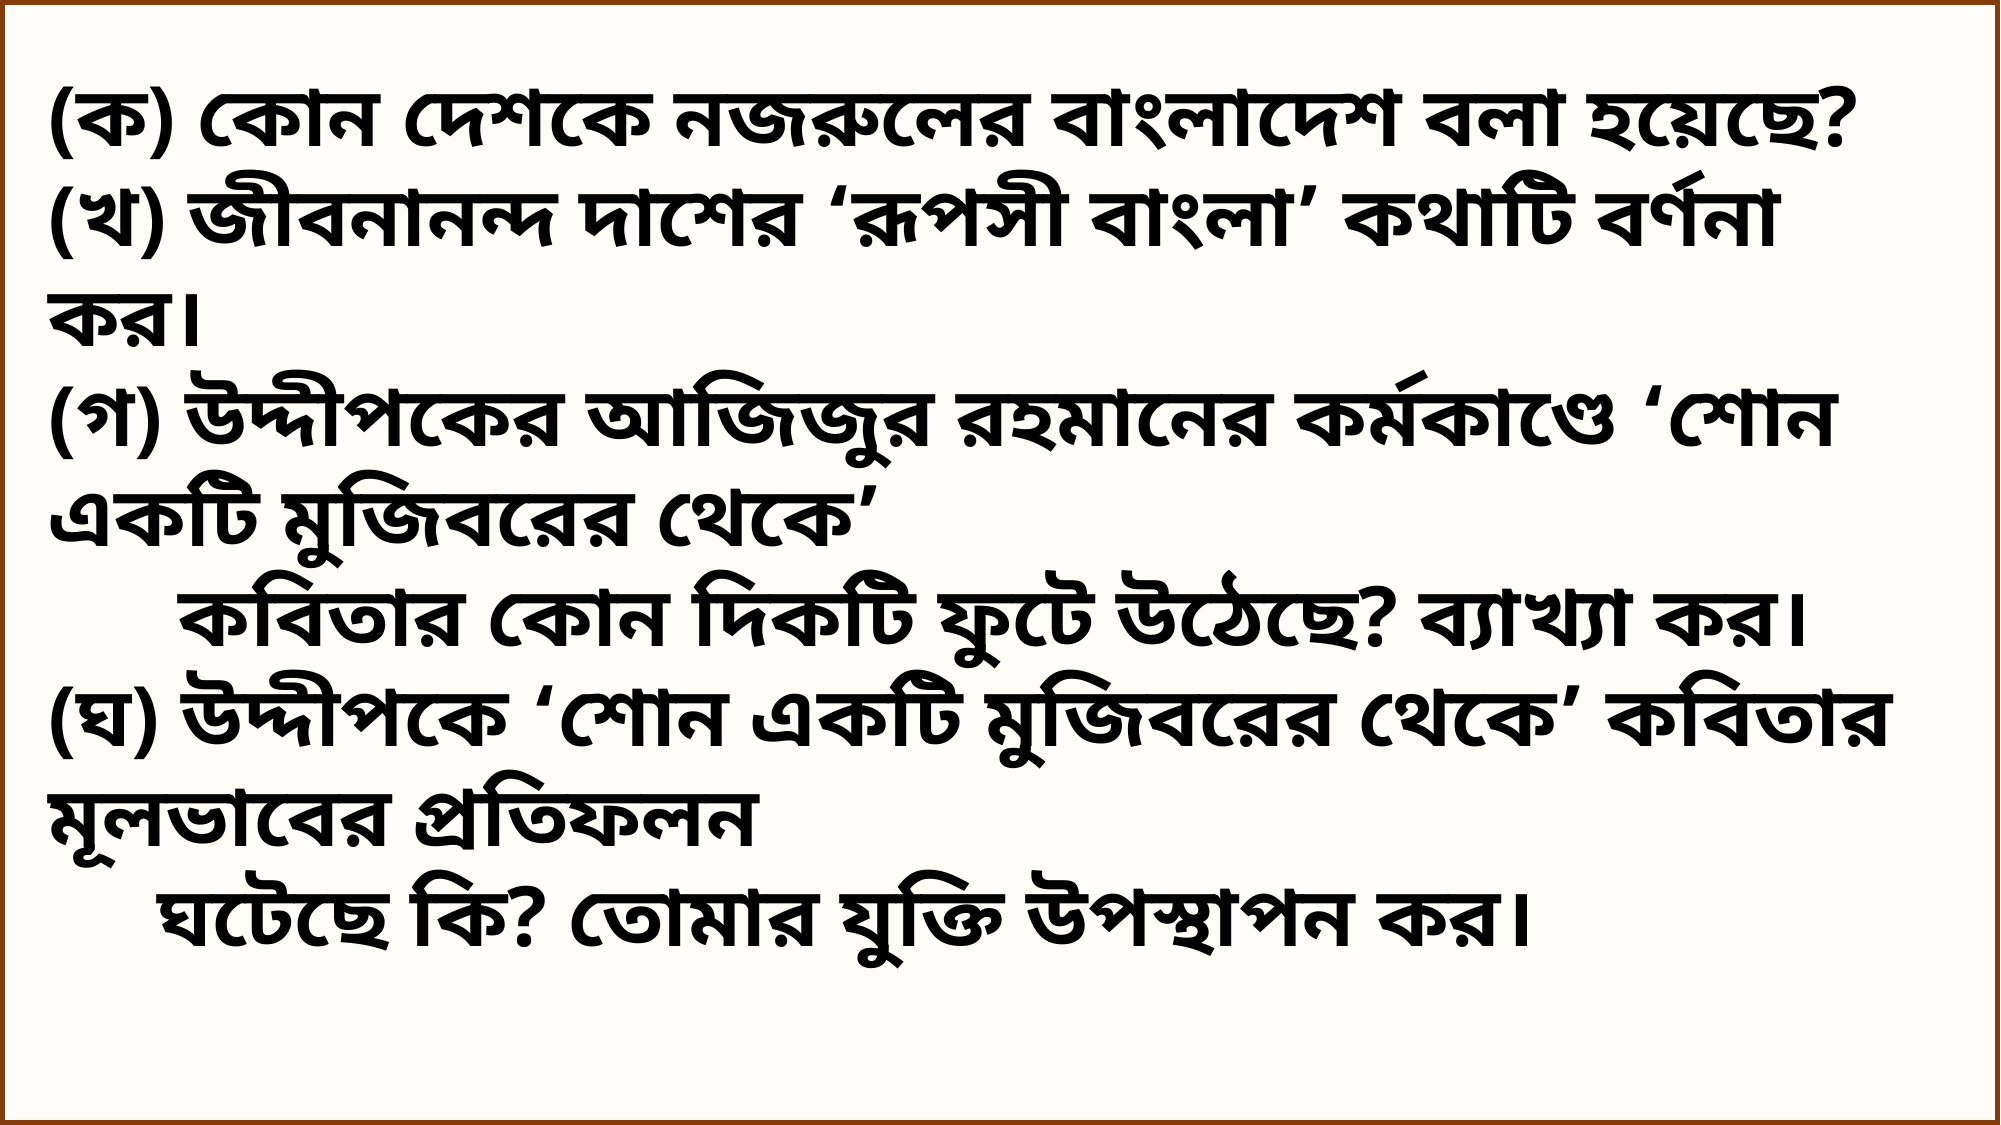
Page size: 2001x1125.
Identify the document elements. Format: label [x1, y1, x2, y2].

text_box [0, 0, 2000, 1125]
